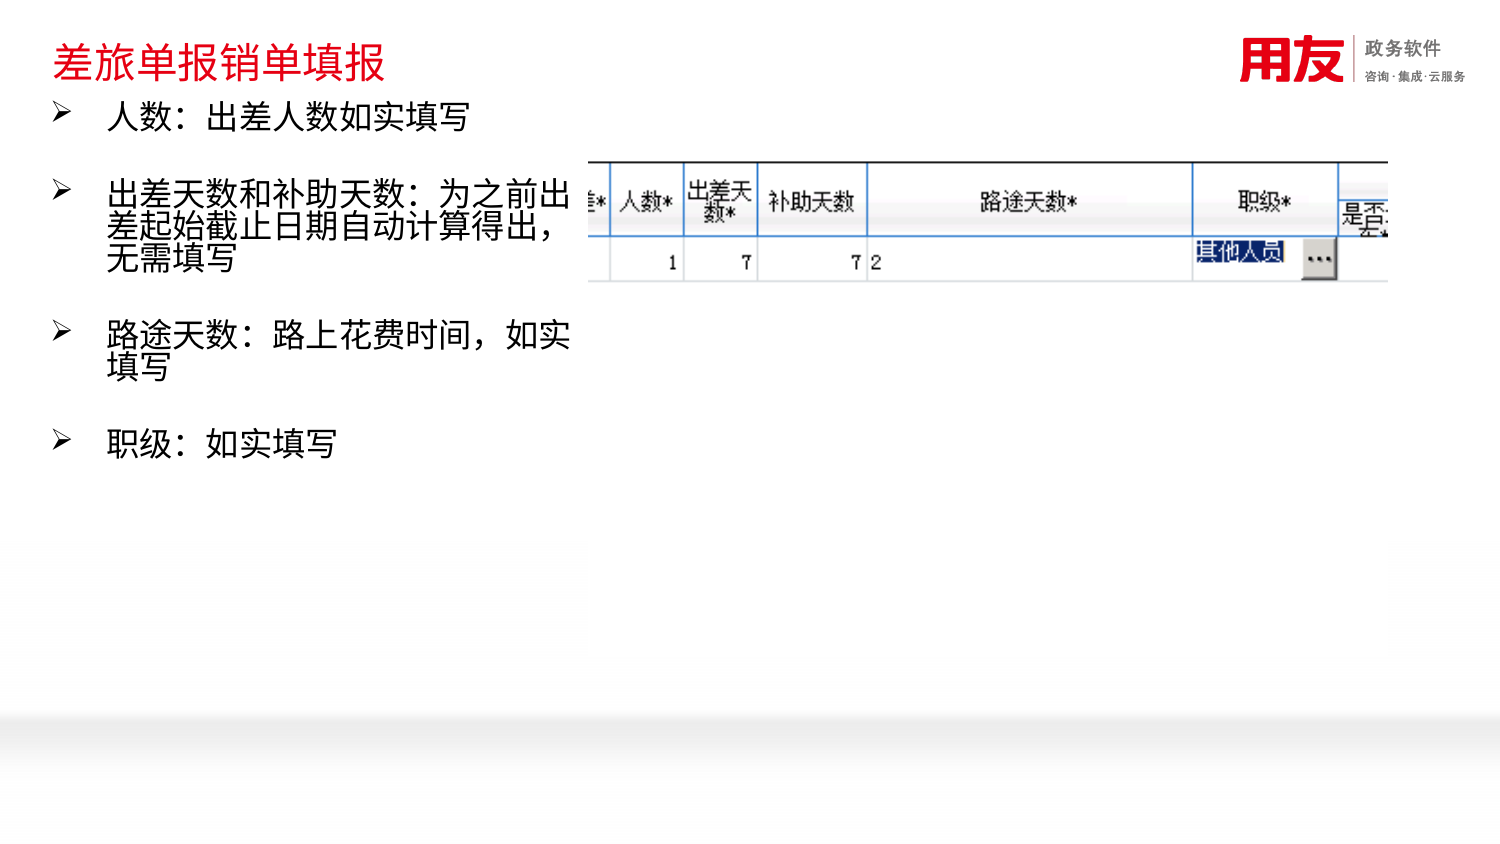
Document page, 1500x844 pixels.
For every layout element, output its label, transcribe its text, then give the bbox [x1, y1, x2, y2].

text_box 人数：出差人数如实填写 出差天数和补助天数：为之前出差起始截止日期自动计算得出，无需填写 路途天数：路上花费时间，如实填写 职级：如实填写 [35, 96, 589, 735]
picture [1388, 35, 1465, 82]
picture [0, 97, 1500, 844]
title 差旅单报销单填报 [37, 29, 1388, 97]
